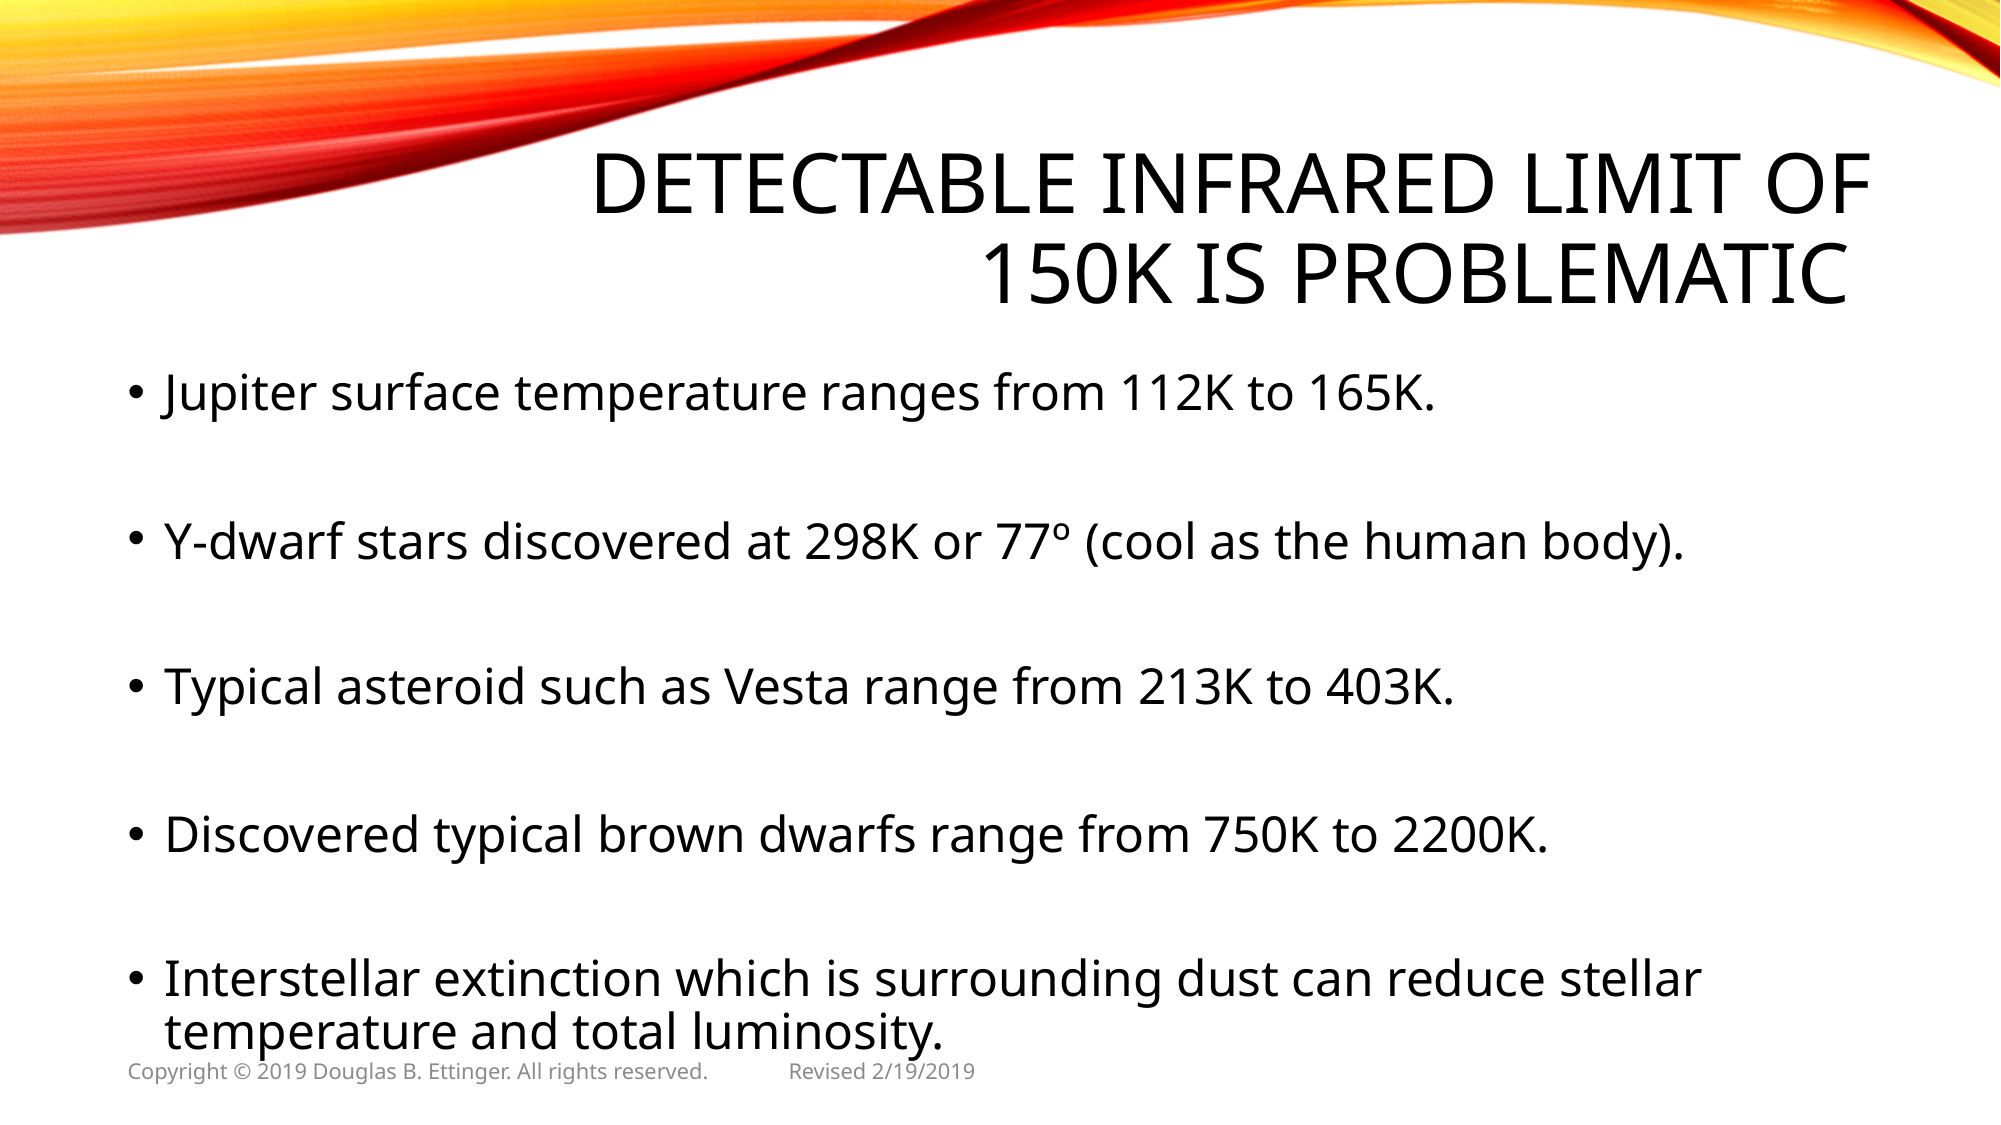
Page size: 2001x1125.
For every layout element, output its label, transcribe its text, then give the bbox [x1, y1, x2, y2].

footer Copyright © 2019 Douglas B. Ettinger. All rights reserved. Revised 2/19/2019 [112, 1042, 1388, 1103]
list Jupiter surface temperature ranges from 112K to 165K. Y-dwarf stars discovered at 298K or 77º (cool as the human body). Typical asteroid such as Vesta range from 213K to 403K. Discovered typical brown dwarfs range from 750K to 2200K. Interstellar extinction which is surrounding dust can reduce stellar temperature and total luminosity. [112, 360, 1888, 1075]
title Detectable infrared limit of 150k is problematic [474, 125, 1888, 338]
picture [0, 0, 2000, 237]
